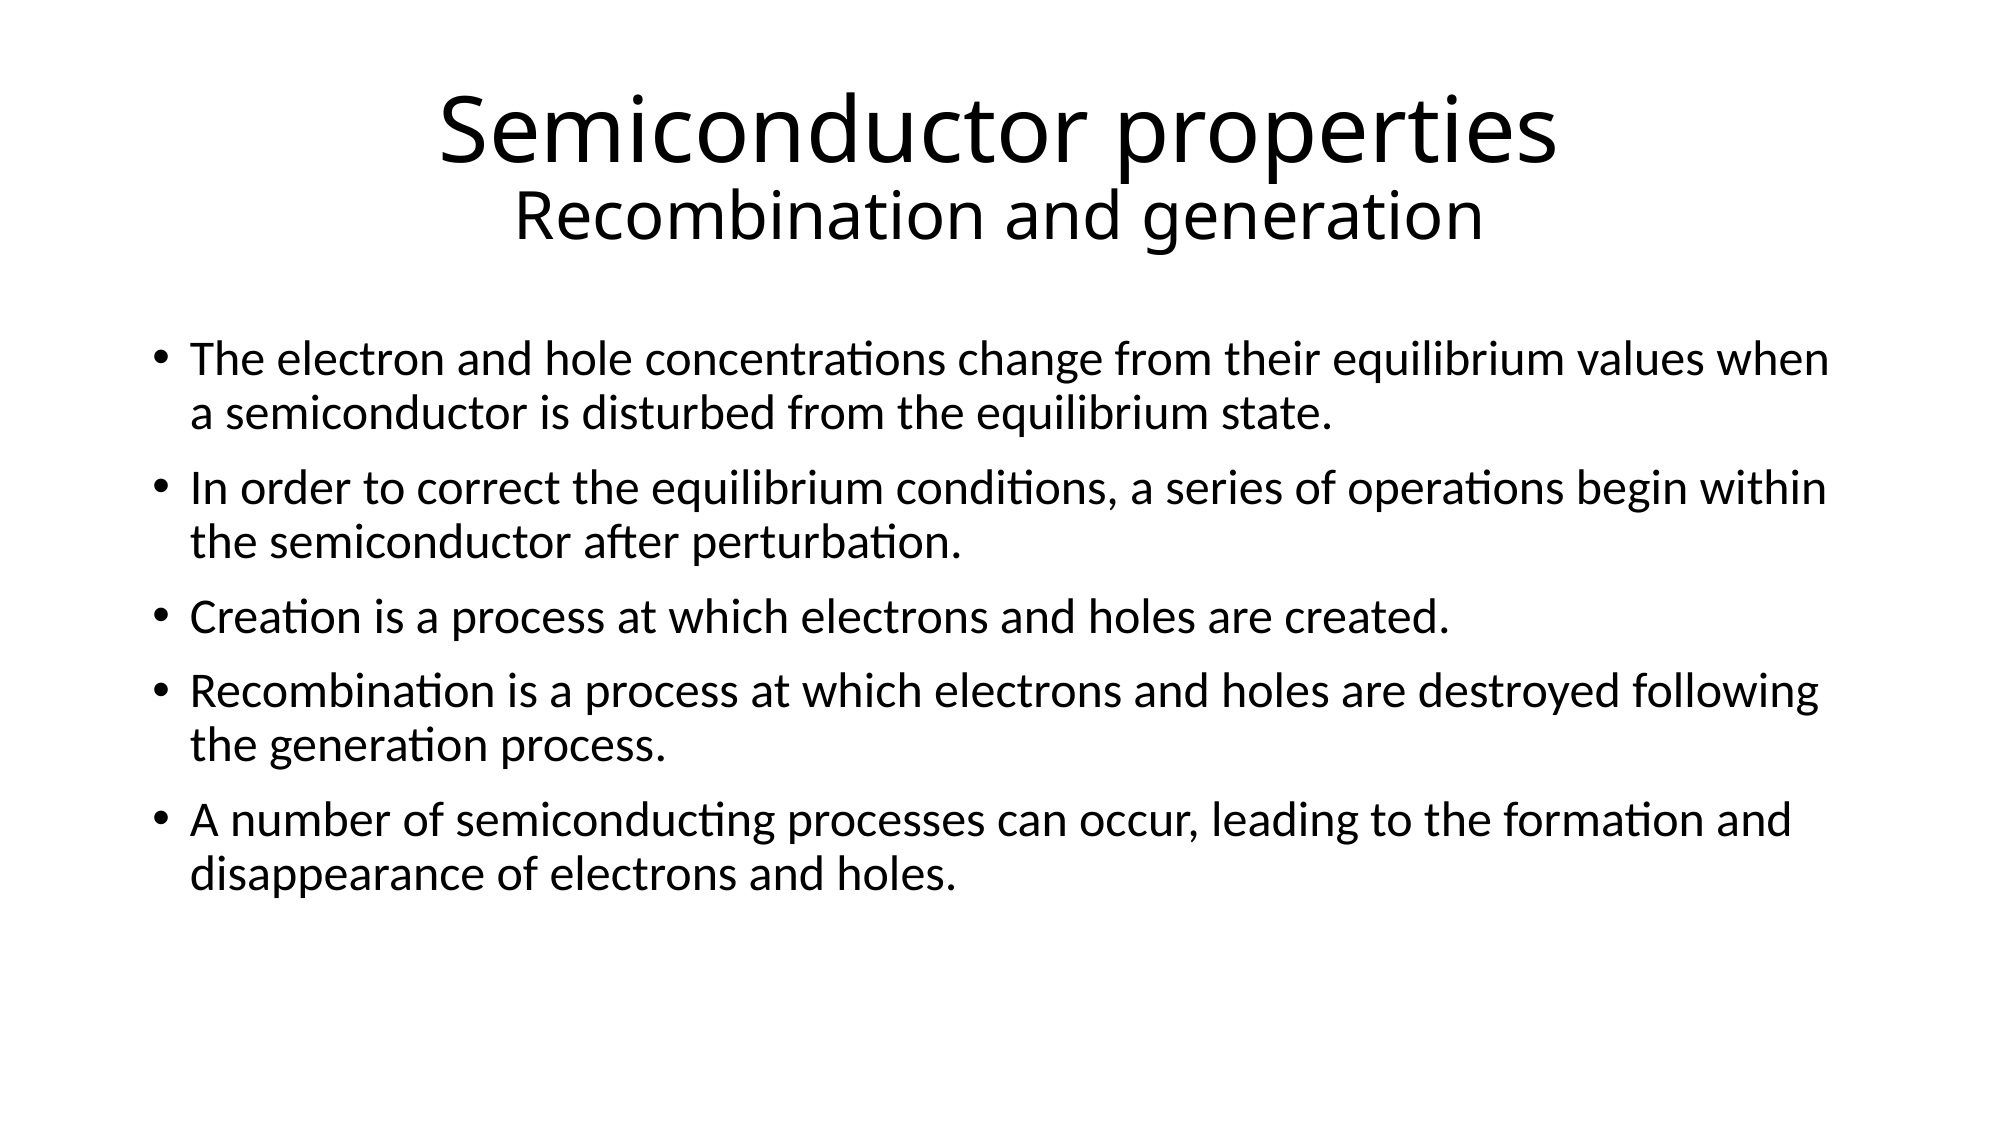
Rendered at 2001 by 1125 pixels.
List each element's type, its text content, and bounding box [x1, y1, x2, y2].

list The electron and hole concentrations change from their equilibrium values when a semiconductor is disturbed from the equilibrium state. In order to correct the equilibrium conditions, a series of operations begin within the semiconductor after perturbation. Creation is a process at which electrons and holes are created. Recombination is a process at which electrons and holes are destroyed following the generation process. A number of semiconducting processes can occur, leading to the formation and disappearance of electrons and holes. [137, 324, 1863, 1039]
title Semiconductor properties Recombination and generation [137, 59, 1863, 278]
